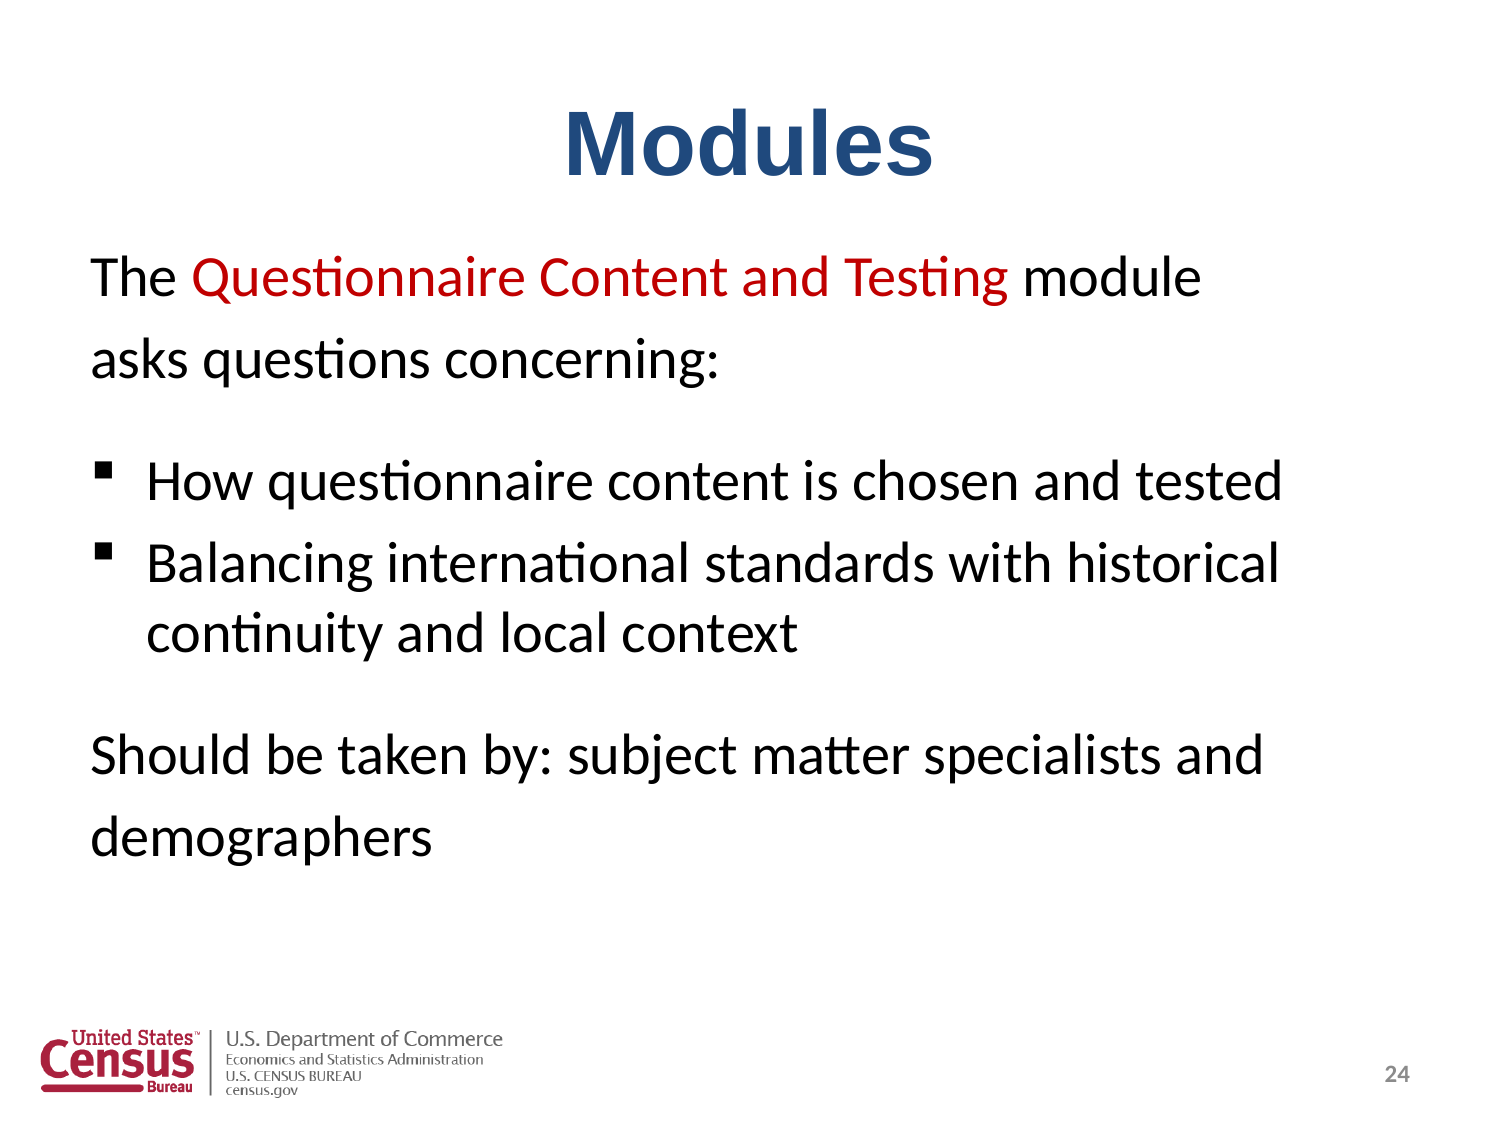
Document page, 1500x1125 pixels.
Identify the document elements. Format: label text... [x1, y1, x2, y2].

title Modules [75, 45, 1425, 230]
list The Questionnaire Content and Testing module asks questions concerning: How questionnaire content is chosen and tested Balancing international standards with historical continuity and local context Should be taken by: subject matter specialists and demographers [75, 230, 1425, 938]
picture [0, 1022, 1500, 1125]
slide_number 24 [1074, 1042, 1425, 1103]
